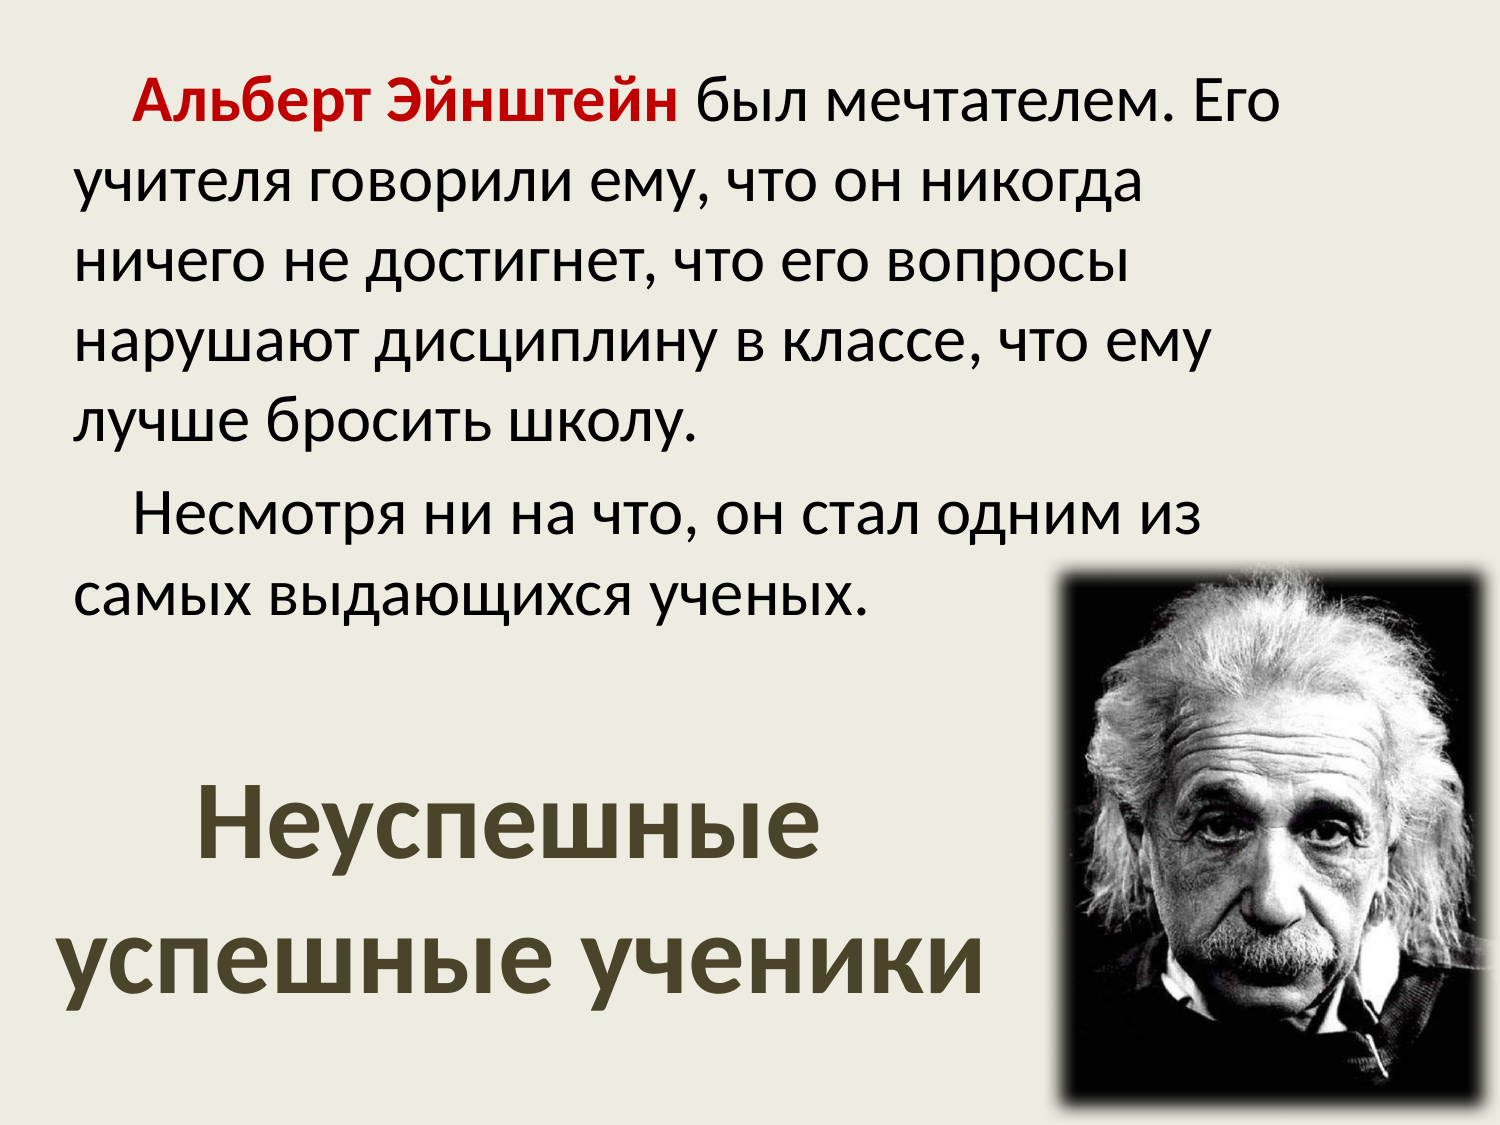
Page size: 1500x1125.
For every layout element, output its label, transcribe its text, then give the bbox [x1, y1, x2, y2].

picture [1042, 554, 1500, 1125]
list Альберт Эйнштейн был мечтателем. Его учителя говорили ему, что он никогда ничего не достигнет, что его вопросы нарушают дисциплину в классе, что ему лучше бросить школу. Несмотря ни на что, он стал одним из самых выдающихся ученых. [58, 46, 1360, 1079]
text_box Неуспешные успешные ученики [40, 738, 1003, 1024]
